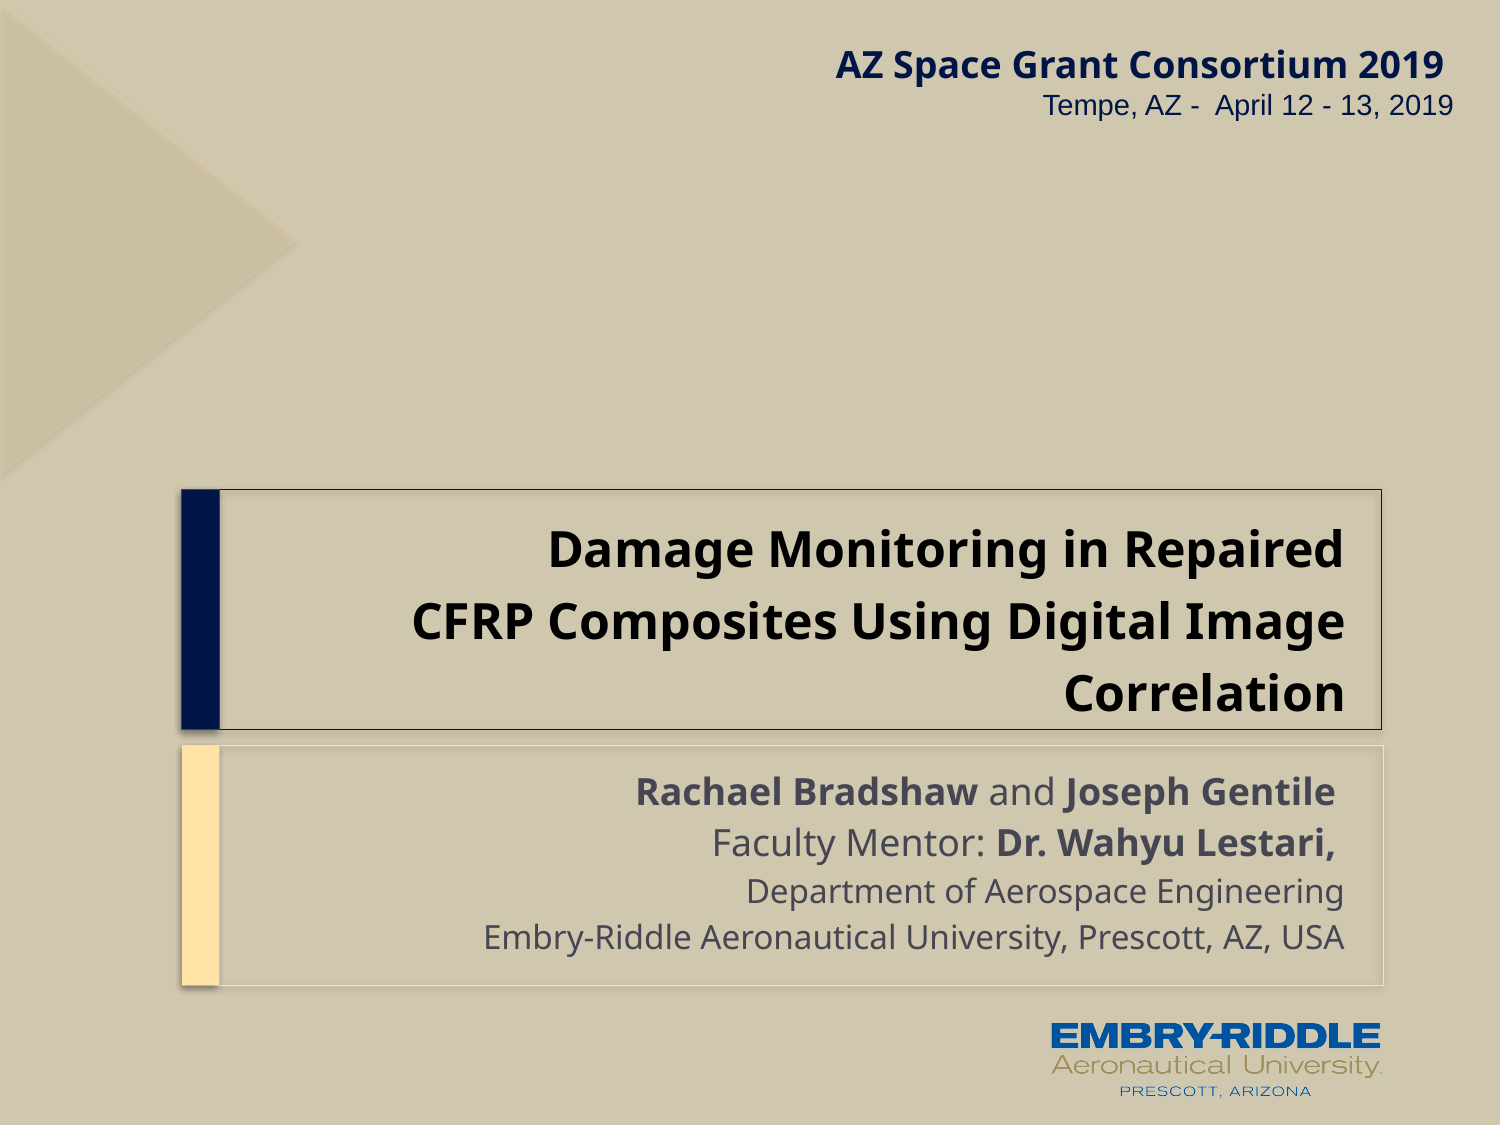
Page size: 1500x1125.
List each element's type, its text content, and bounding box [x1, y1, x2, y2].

picture [1051, 1022, 1382, 1099]
subtitle Rachael Bradshaw and Joseph Gentile Faculty Mentor: Dr. Wahyu Lestari, Department of Aerospace Engineering Embry-Riddle Aeronautical University, Prescott, AZ, USA [235, 760, 1361, 973]
title Damage Monitoring in Repaired CFRP Composites Using Digital Image Correlation [235, 501, 1361, 726]
text_box AZ Space Grant Consortium 2019 Tempe, AZ - April 12 - 13, 2019 [820, 33, 1470, 129]
